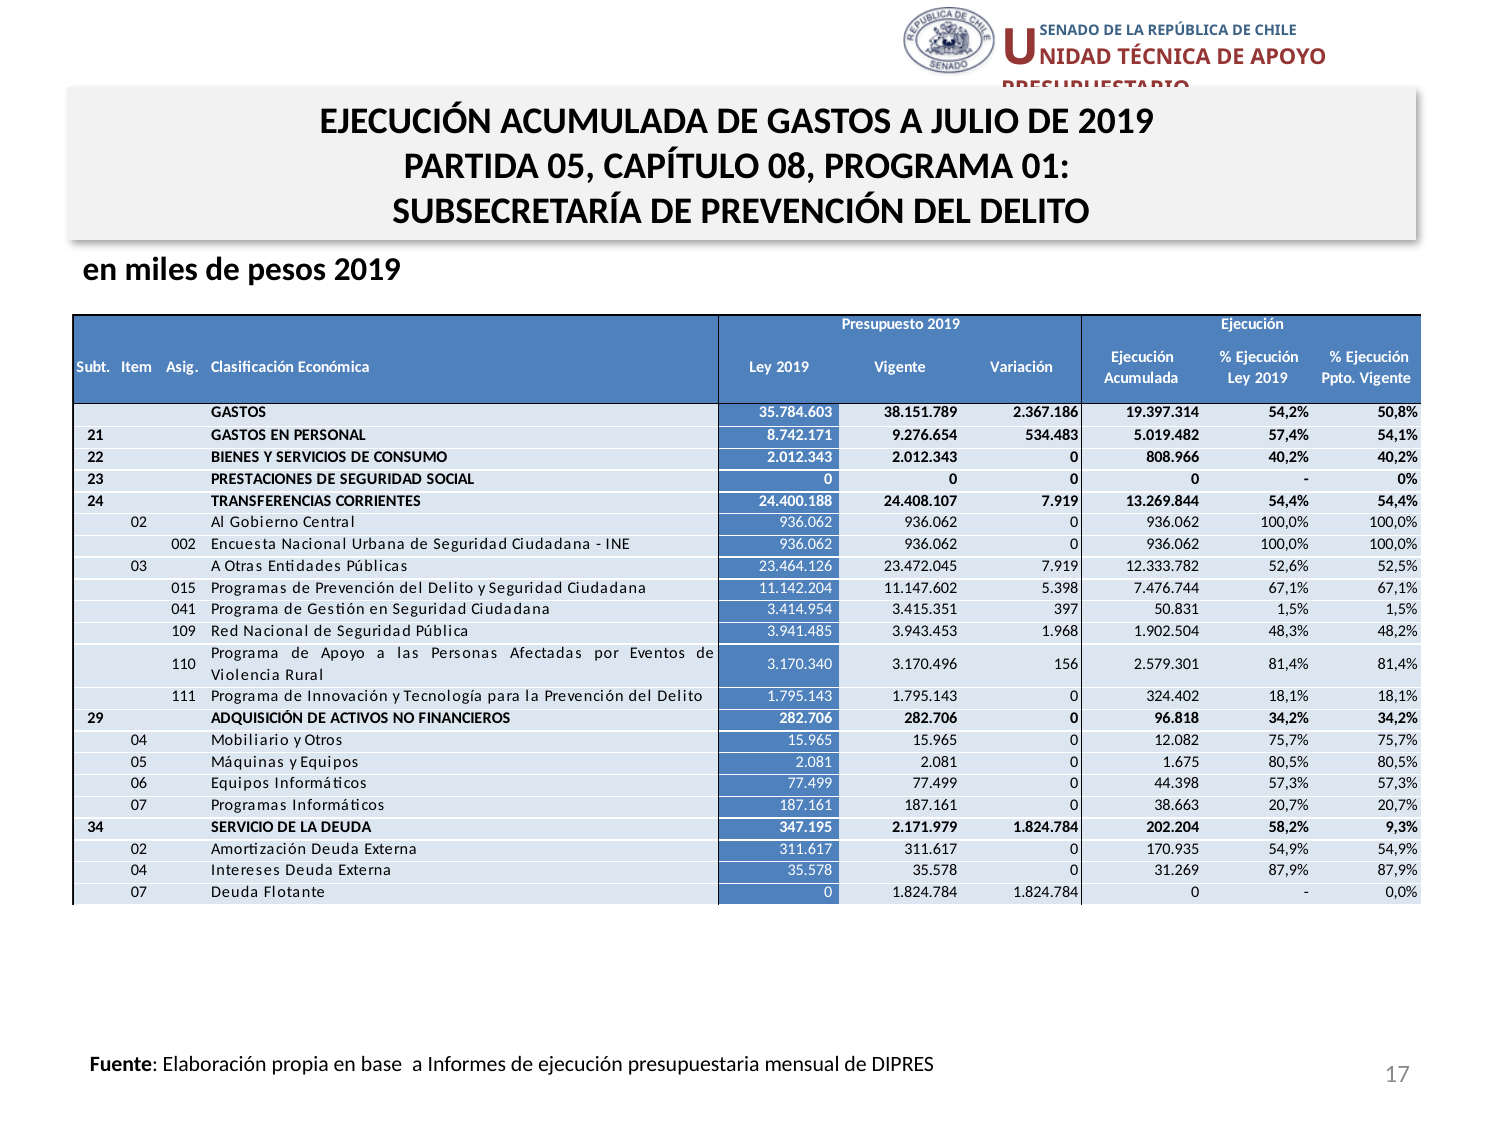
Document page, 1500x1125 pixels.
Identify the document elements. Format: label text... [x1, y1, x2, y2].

text_box en miles de pesos 2019 [67, 239, 1418, 315]
text_box EJECUCIÓN ACUMULADA DE GASTOS A JULIO DE 2019 PARTIDA 05, CAPÍTULO 08, PROGRAMA 01: SUBSECRETARÍA DE PREVENCIÓN DEL DELITO [67, 87, 1415, 239]
slide_number 17 [1074, 1042, 1425, 1103]
picture [903, 7, 997, 76]
picture [72, 314, 1423, 906]
